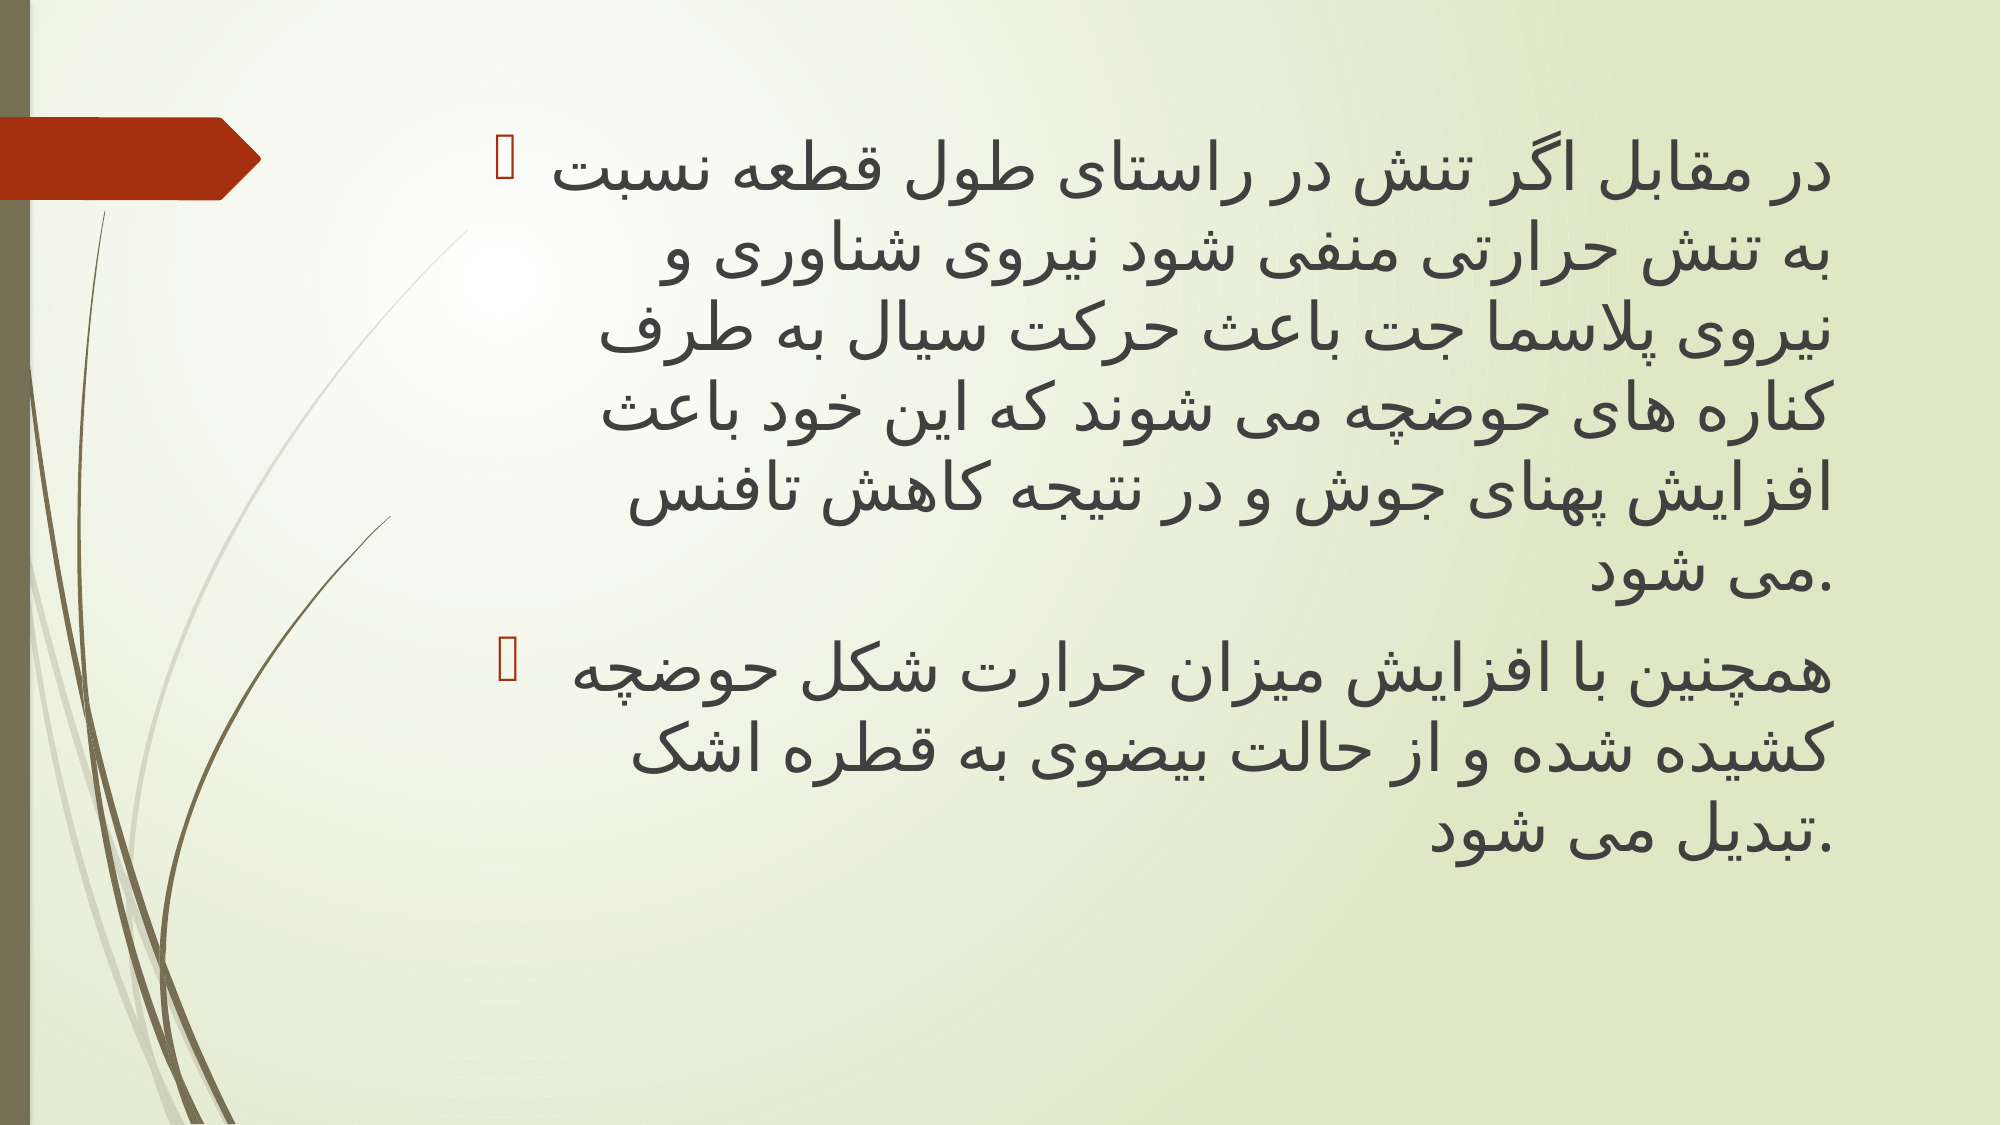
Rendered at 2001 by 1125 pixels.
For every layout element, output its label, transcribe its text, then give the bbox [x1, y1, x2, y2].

list در مقابل اگر تنش در راستای طول قطعه نسبت به تنش حرارتی منفی شود نیروی شناوری و نیروی پلاسما جت باعث حرکت سیال به طرف کناره های حوضچه می شوند که این خود باعث افزایش پهنای جوش و در نتیجه کاهش تافنس می شود. همچنین با افزایش میزان حرارت شکل حوضچه کشیده شده و از حالت بیضوی به قطره اشک تبدیل می شود. [460, 116, 1851, 1030]
